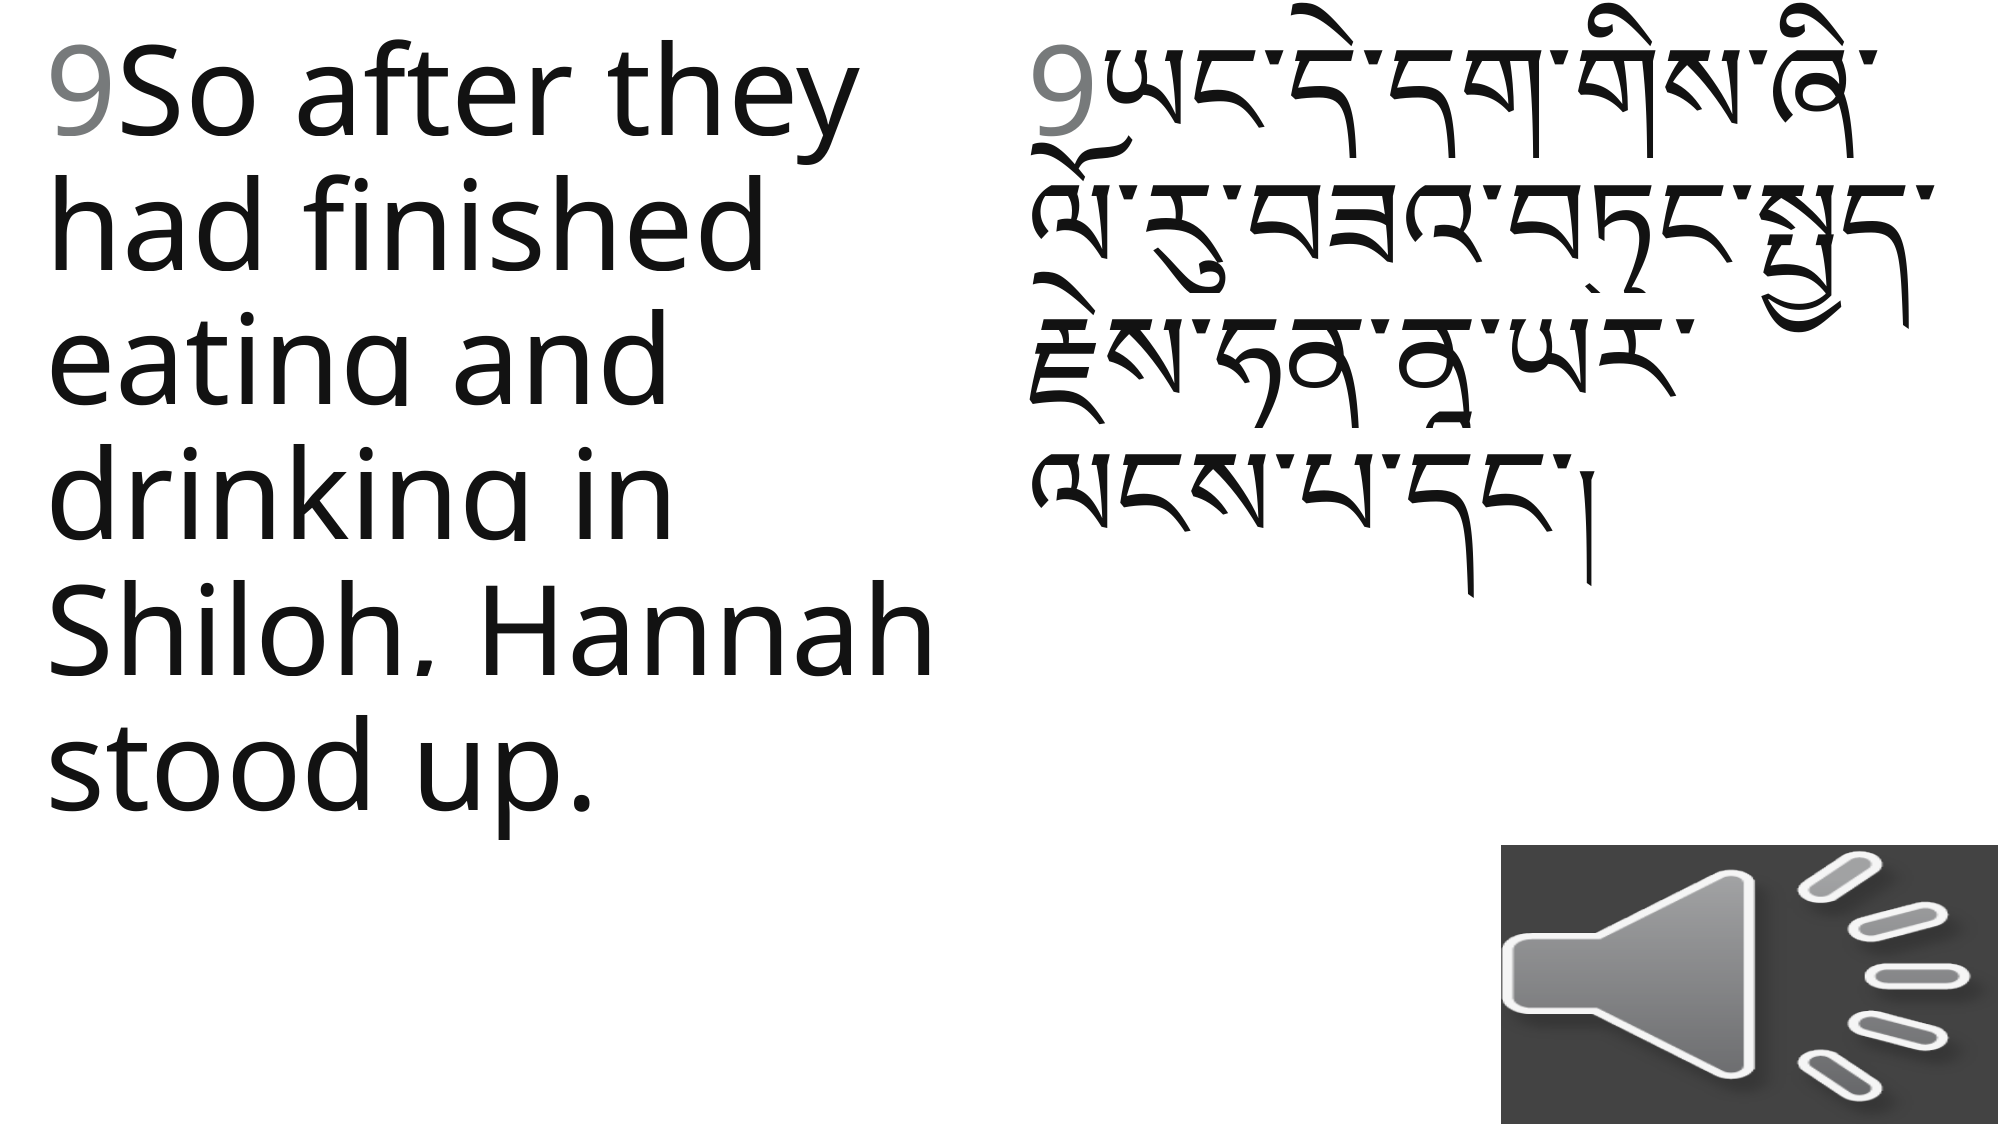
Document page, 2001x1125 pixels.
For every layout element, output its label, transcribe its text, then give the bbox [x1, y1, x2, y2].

list 9ཡང་དེ་དག་གིས་ཞི་ལོ་རུ་བཟའ་བཏུང་སྤྱད་རྗེས་ཧན་ནཱ་ཡར་ལངས་པ་དང་། [1012, 19, 1970, 1094]
list 9So after they had finished eating and drinking in Shiloh, Hannah stood up. [30, 19, 957, 1094]
picture [1500, 843, 2000, 1125]
